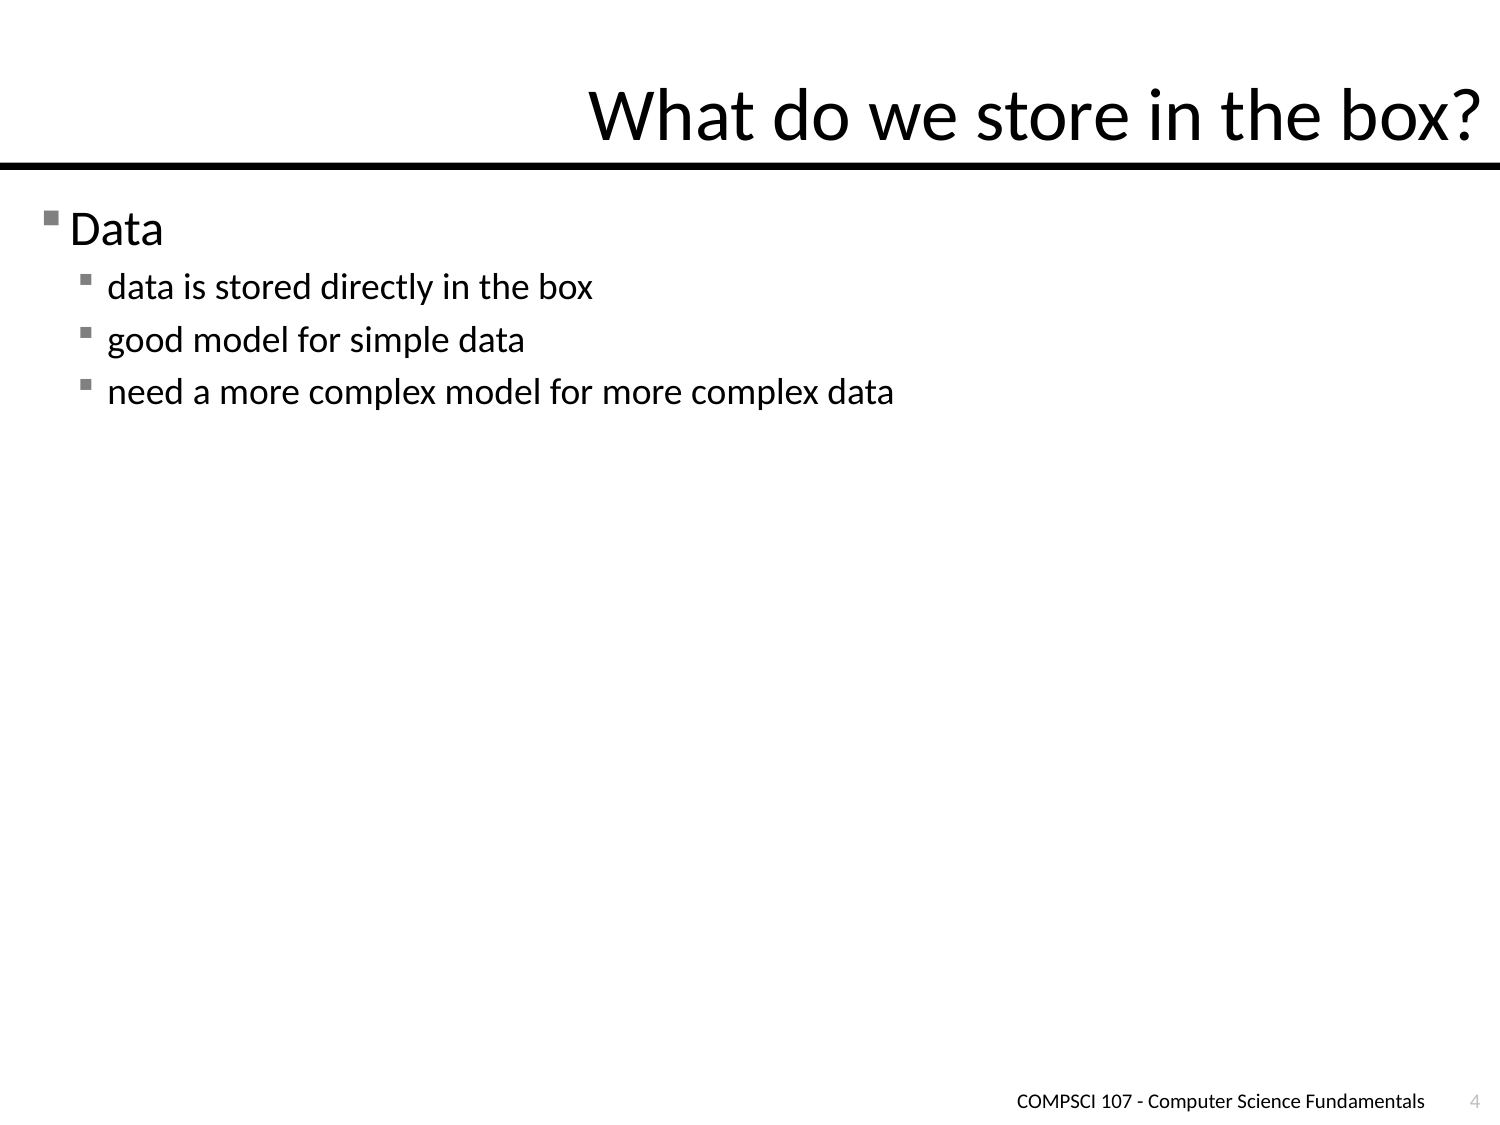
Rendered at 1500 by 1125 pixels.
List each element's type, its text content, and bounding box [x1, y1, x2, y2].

list Data data is stored directly in the box good model for simple data need a more complex model for more complex data [24, 187, 1475, 1075]
title What do we store in the box? [0, 0, 1500, 163]
footer COMPSCI 107 - Computer Science Fundamentals [725, 1087, 1425, 1113]
slide_number 4 [1437, 1087, 1500, 1113]
